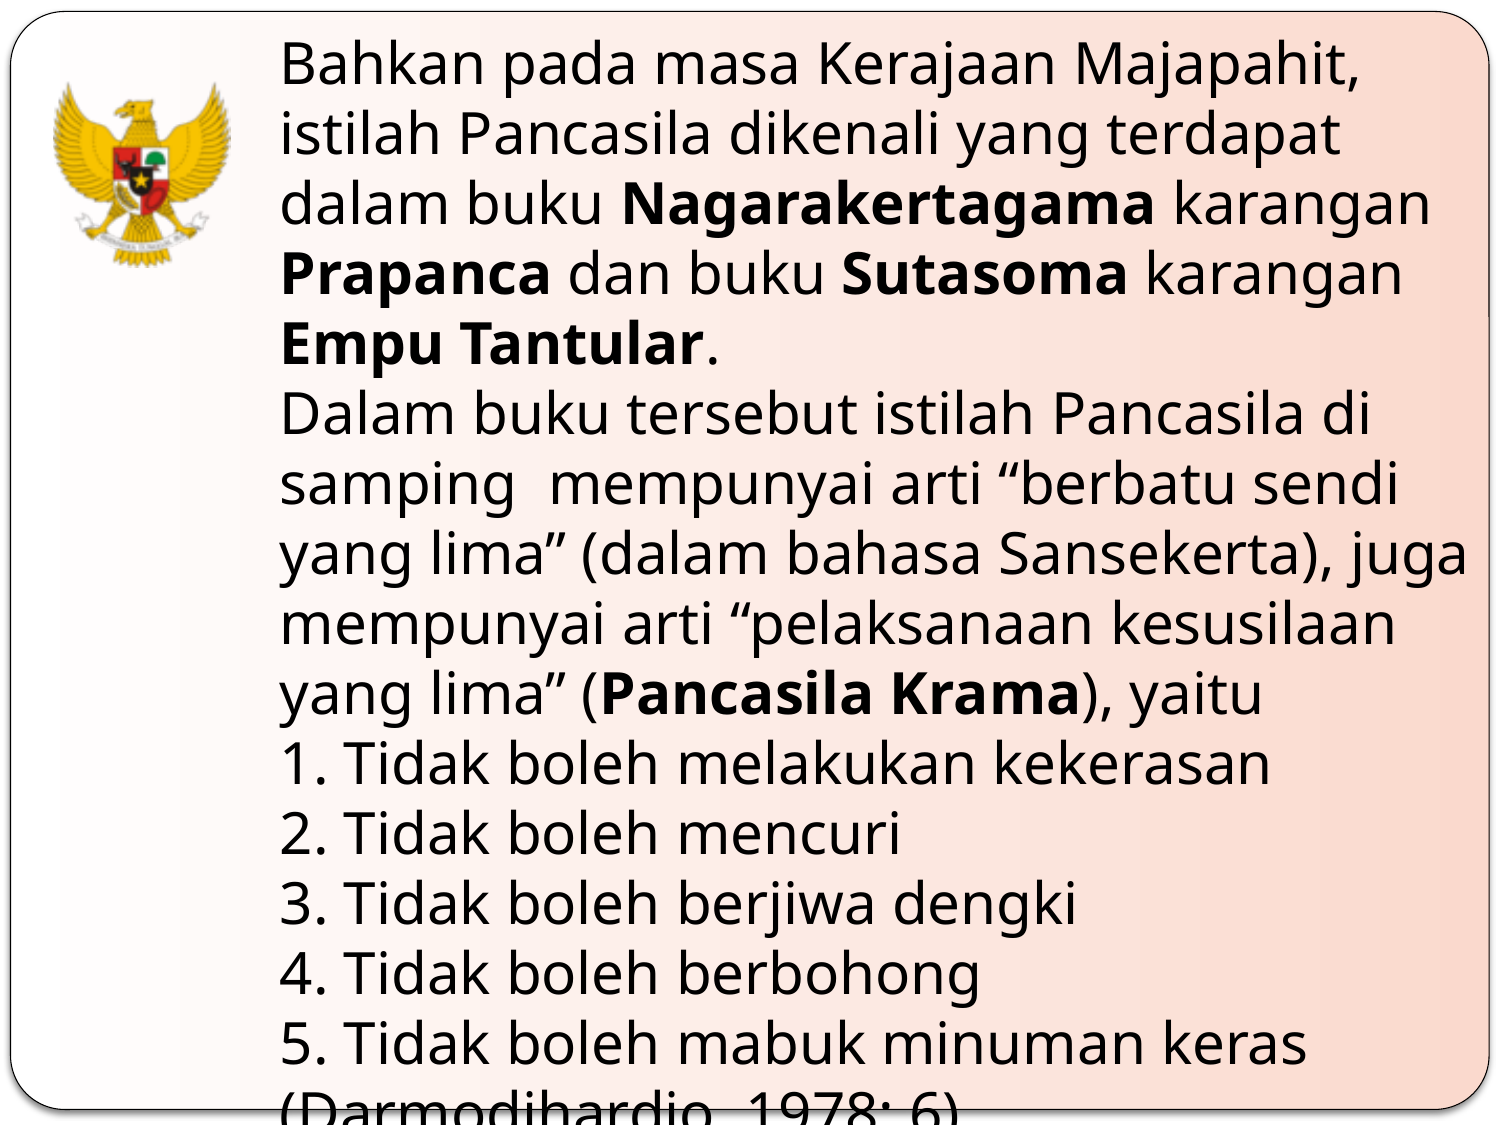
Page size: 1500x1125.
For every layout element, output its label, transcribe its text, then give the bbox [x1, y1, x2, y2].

text_box Bahkan pada masa Kerajaan Majapahit, istilah Pancasila dikenali yang terdapat dalam buku Nagarakertagama karangan Prapanca dan buku Sutasoma karangan Empu Tantular. Dalam buku tersebut istilah Pancasila di samping mempunyai arti “berbatu sendi yang lima” (dalam bahasa Sansekerta), juga mempunyai arti “pelaksanaan kesusilaan yang lima” (Pancasila Krama), yaitu 1. Tidak boleh melakukan kekerasan 2. Tidak boleh mencuri 3. Tidak boleh berjiwa dengki 4. Tidak boleh berbohong 5. Tidak boleh mabuk minuman keras (Darmodihardjo, 1978: 6). [265, 19, 1495, 1125]
picture [52, 81, 231, 268]
